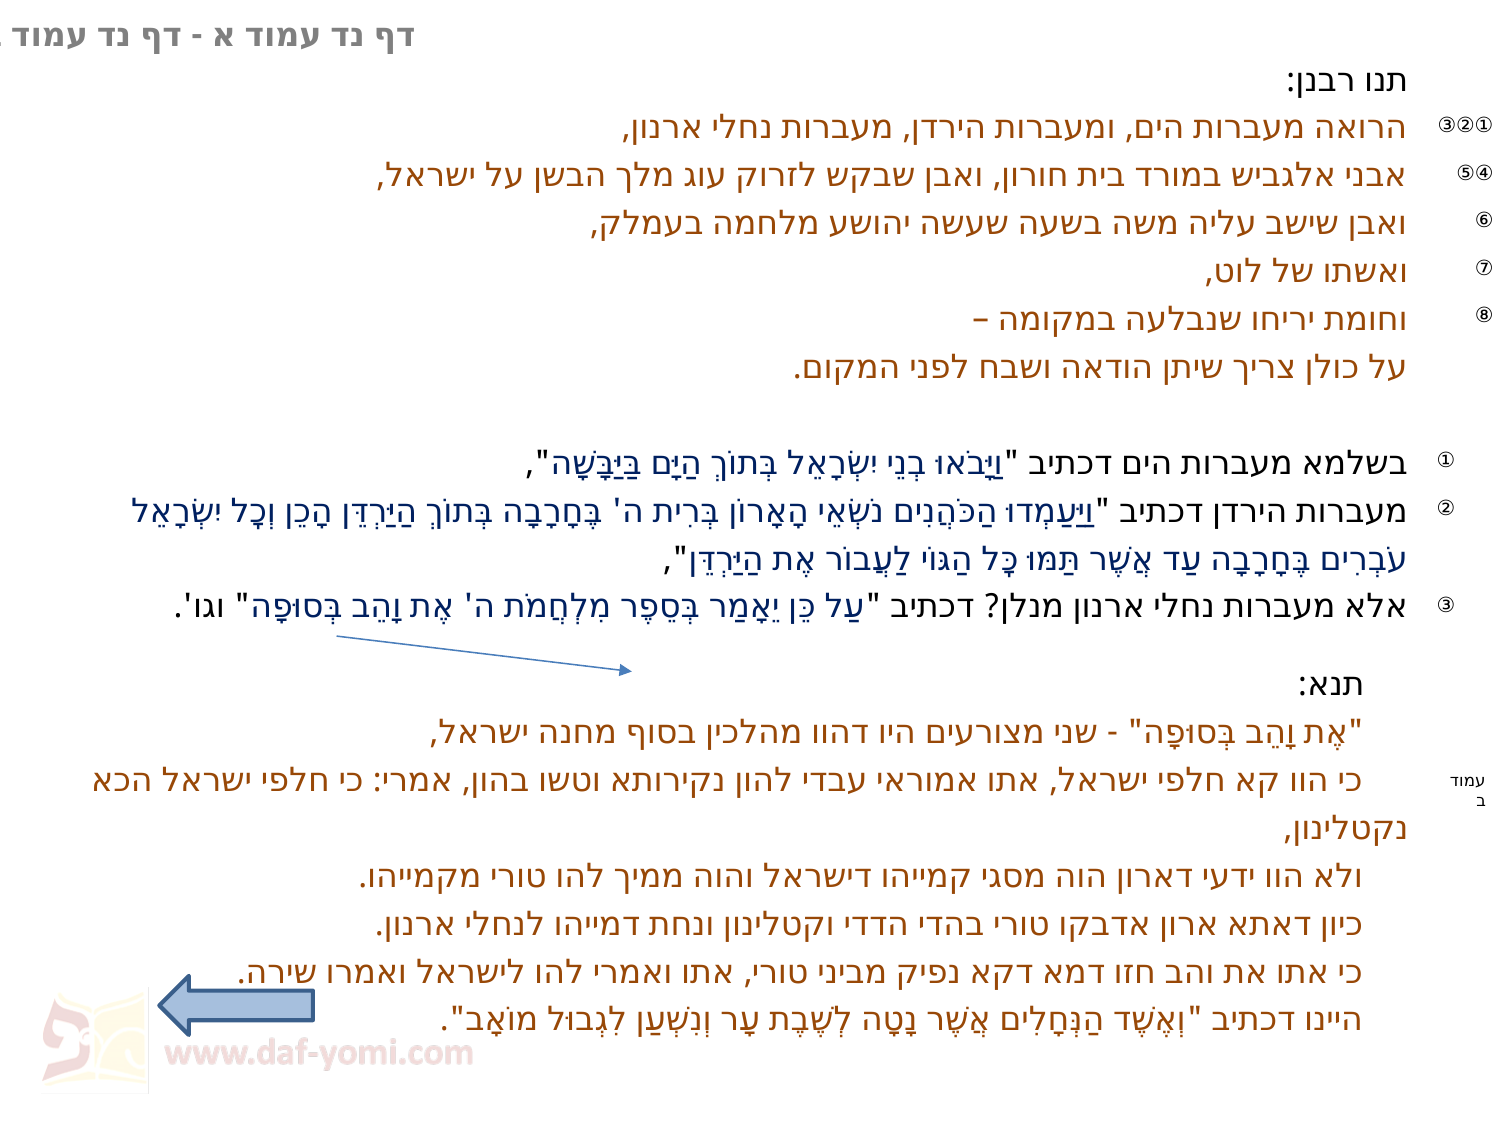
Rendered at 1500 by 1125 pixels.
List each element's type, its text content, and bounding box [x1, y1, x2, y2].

text_box [175, 973, 191, 986]
text_box ① ② ③ [1420, 439, 1471, 649]
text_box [336, 635, 633, 672]
text_box עמוד ב [1421, 761, 1500, 817]
text_box תנו רבנן: הרואה מעברות הים, ומעברות הירדן, מעברות נחלי ארנון, אבני אלגביש במורד בית חורון, ואבן שבקש לזרוק עוג מלך הבשן על ישראל, ואבן שישב עליה משה בשעה שעשה יהושע מלחמה בעמלק, ואשתו של לוט, וחומת יריחו שנבלעה במקומה – על כולן צריך שיתן הודאה ושבח לפני המקום. בשלמא מעברות הים דכתיב "וַיָּבֹאוּ בְנֵי יִשְׂרָאֵל בְּתוֹךְ הַיָּם בַּיַּבָּשָׁה", מעברות הירדן דכתיב "וַיַּעַמְדוּ הַכֹּהֲנִים נֹשְׂאֵי הָאָרוֹן בְּרִית ה' בֶּחָרָבָה בְּתוֹךְ הַיַּרְדֵּן הָכֵן וְכׇל יִשְׂרָאֵל עֹבְרִים בֶּחָרָבָה עַד אֲשֶׁר תַּמּוּ כׇּל הַגּוֹי לַעֲבוֹר אֶת הַיַּרְדֵּן", אלא מעברות נחלי ארנון מנלן? דכתיב "עַל כֵּן יֵאָמַר בְּסֵפֶר מִלְחֲמֹת ה' אֶת וָהֵב בְּסוּפָה" וגו'. תנא: "אֶת וָהֵב בְּסוּפָה" - שני מצורעים היו דהוו מהלכין בסוף מחנה ישראל, כי הוו קא חלפי ישראל, אתו אמוראי עבדי להון נקירותא וטשו בהון, אמרי: כי חלפי ישראל הכא נקטלינון, ולא הוו ידעי דארון הוה מסגי קמייהו דישראל והוה ממיך להו טורי מקמייהו. כיון דאתא ארון אדבקו טורי בהדי הדדי וקטלינון ונחת דמייהו לנחלי ארנון. כי אתו את והב חזו דמא דקא נפיק מביני טורי, אתו ואמרי להו לישראל ואמרו שירה. היינו דכתיב "וְאֶשֶׁד הַנְּחָלִים אֲשֶׁר נָטָה לְשֶׁבֶת עָר וְנִשְׁעַן לִגְבוּל מוֹאָב". [39, 42, 1424, 1045]
text_box דף נד עמוד א - דף נד עמוד ב [0, 5, 431, 61]
picture [40, 987, 553, 1098]
text_box ①②③ ④⑤ ⑥ ⑦ ⑧ [1397, 104, 1500, 335]
